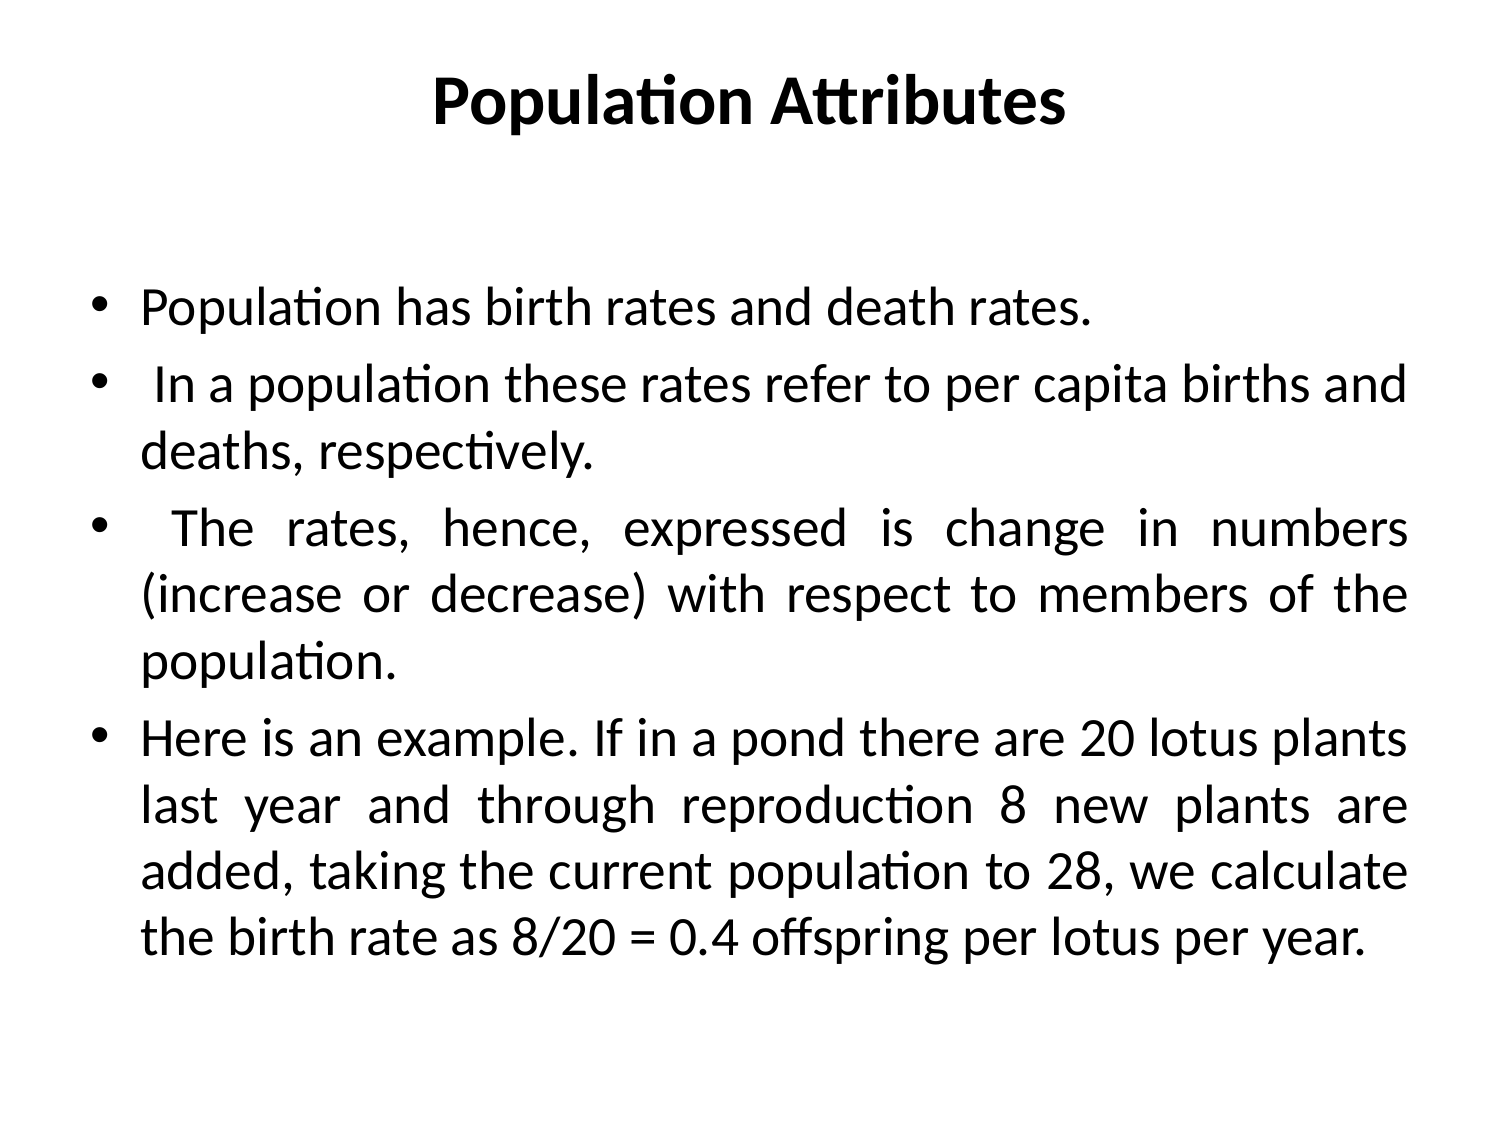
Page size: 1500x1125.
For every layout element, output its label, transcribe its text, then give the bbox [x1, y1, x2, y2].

title Population Attributes [75, 45, 1425, 233]
list Population has birth rates and death rates. In a population these rates refer to per capita births and deaths, respectively. The rates, hence, expressed is change in numbers (increase or decrease) with respect to members of the population. Here is an example. If in a pond there are 20 lotus plants last year and through reproduction 8 new plants are added, taking the current population to 28, we calculate the birth rate as 8/20 = 0.4 offspring per lotus per year. [75, 262, 1425, 1005]
